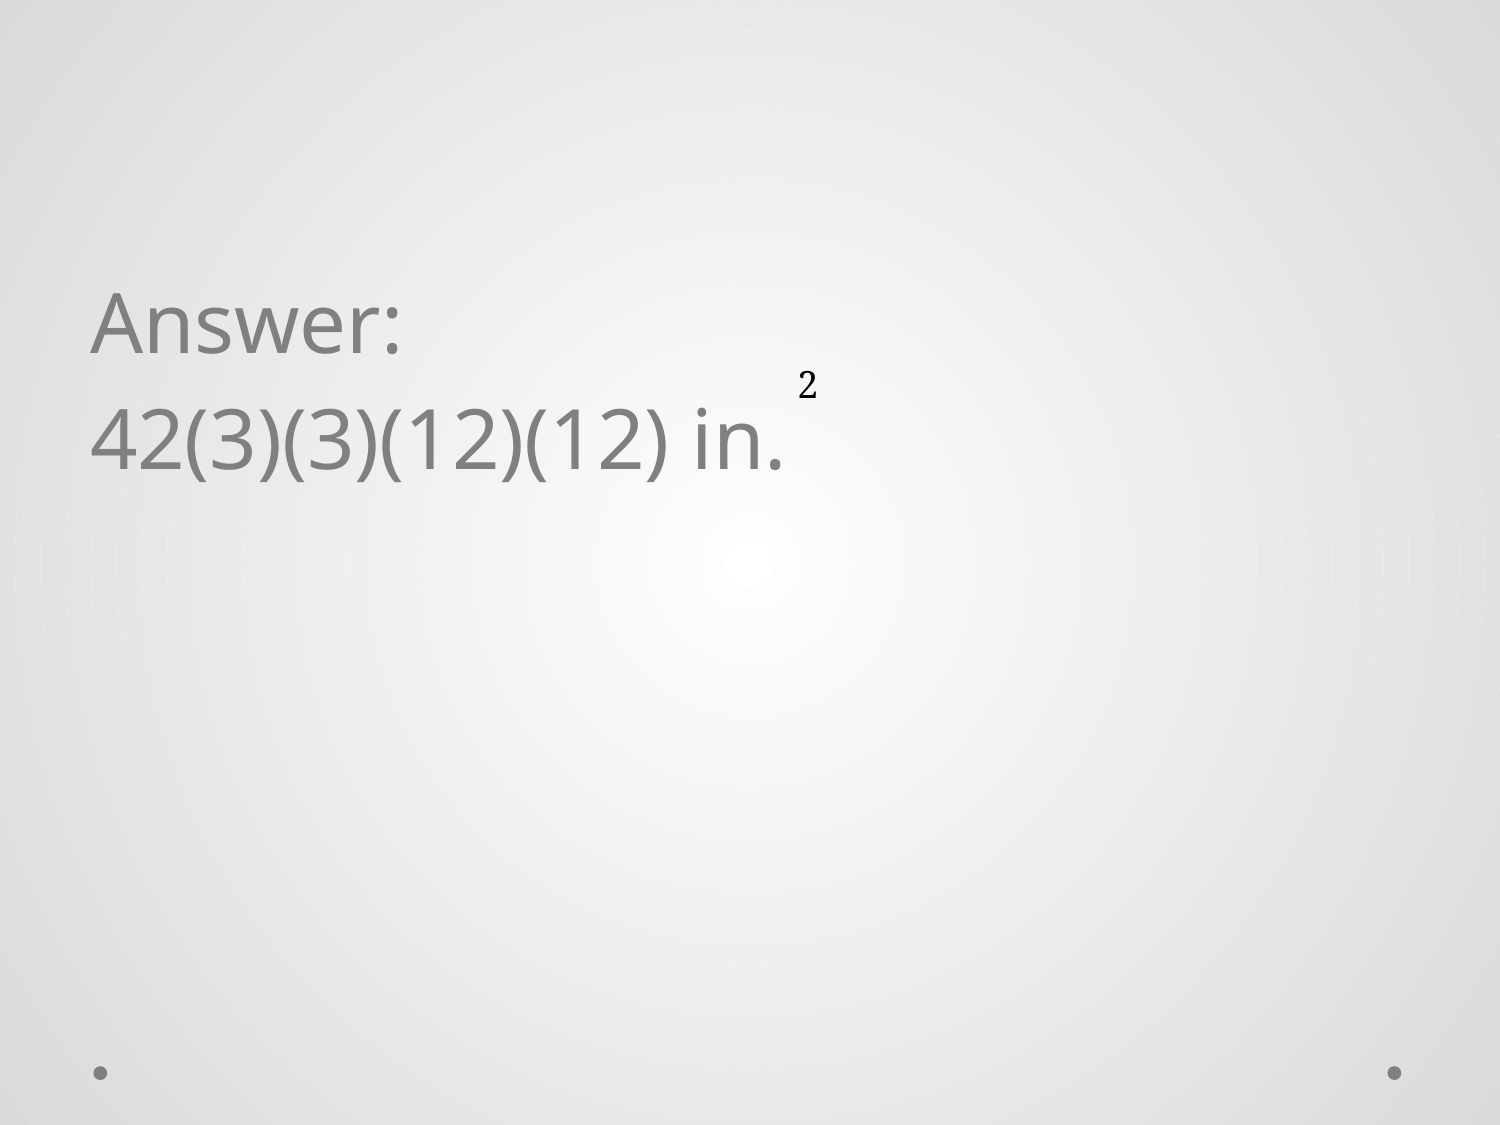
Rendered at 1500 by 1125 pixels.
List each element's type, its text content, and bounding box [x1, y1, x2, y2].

text_box 2 [782, 353, 834, 413]
list Answer: 42(3)(3)(12)(12) in. [75, 262, 1425, 1005]
